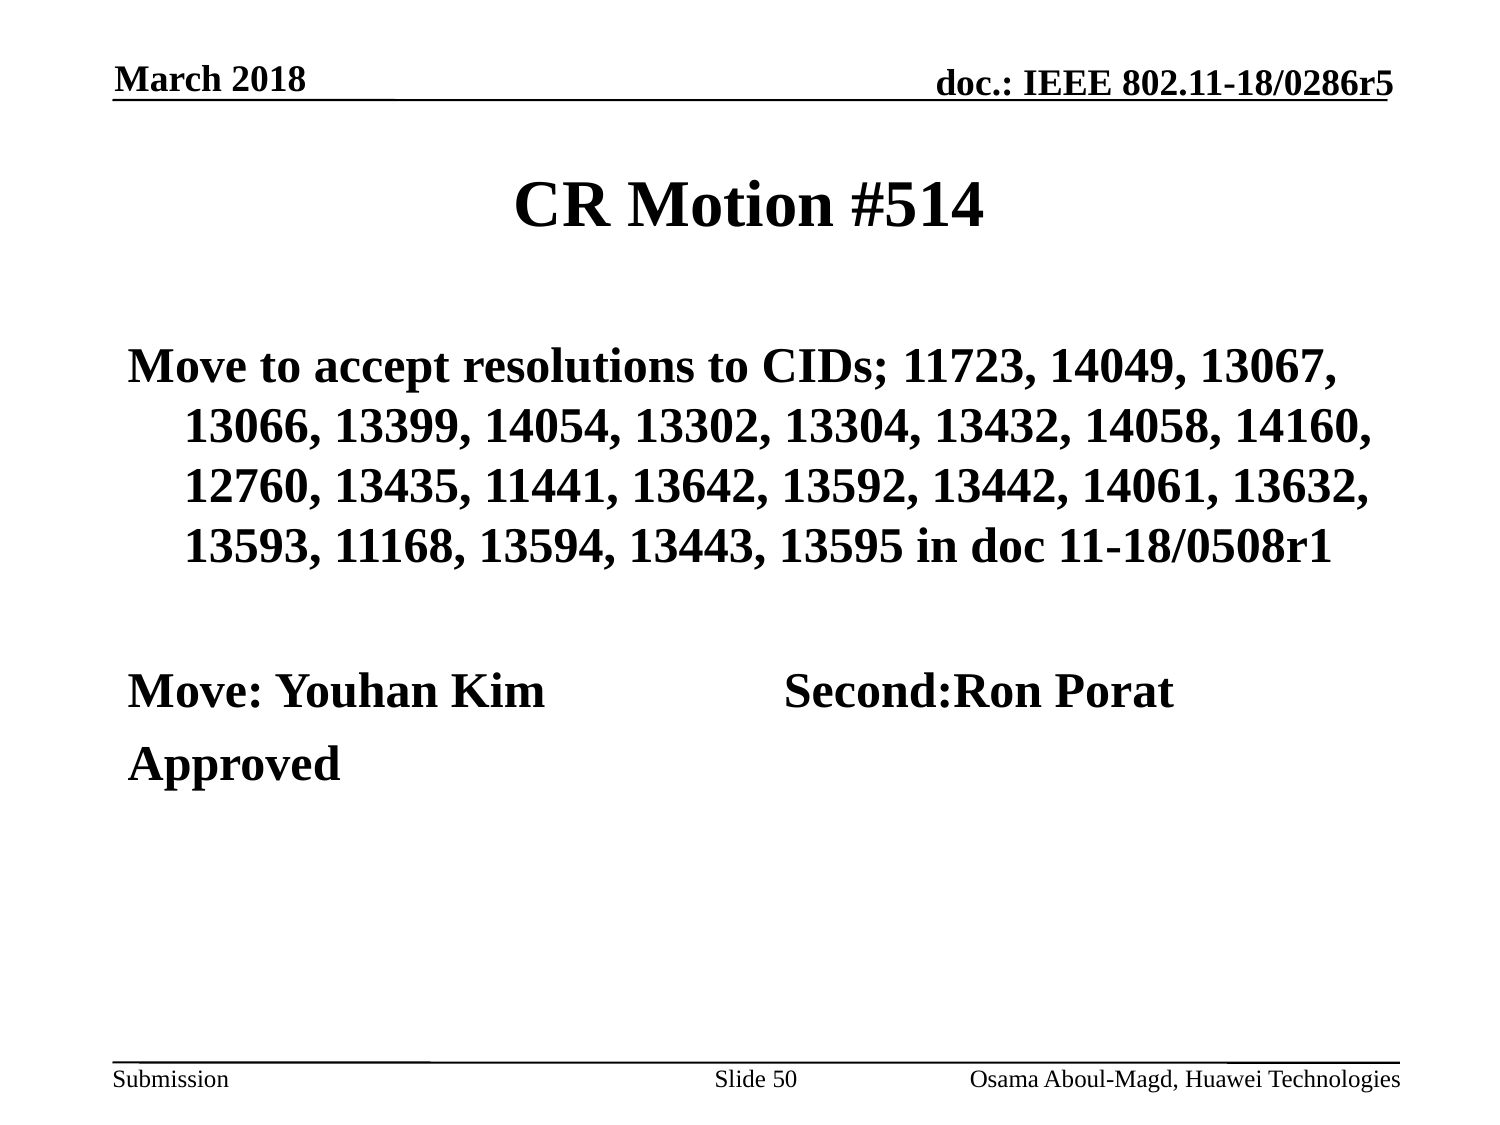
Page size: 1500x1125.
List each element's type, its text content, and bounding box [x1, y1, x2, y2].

title CR Motion #514 [112, 112, 1388, 288]
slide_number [114, 54, 423, 100]
slide_number Slide 50 [712, 1061, 800, 1123]
list Move to accept resolutions to CIDs; 11723, 14049, 13067, 13066, 13399, 14054, 13302, 13304, 13432, 14058, 14160, 12760, 13435, 11441, 13642, 13592, 13442, 14061, 13632, 13593, 11168, 13594, 13443, 13595 in doc 11-18/0508r1 Move: Youhan Kim Second:Ron Porat Approved [112, 324, 1388, 1000]
footer Osama Aboul-Magd, Huawei Technologies [878, 1061, 1402, 1093]
